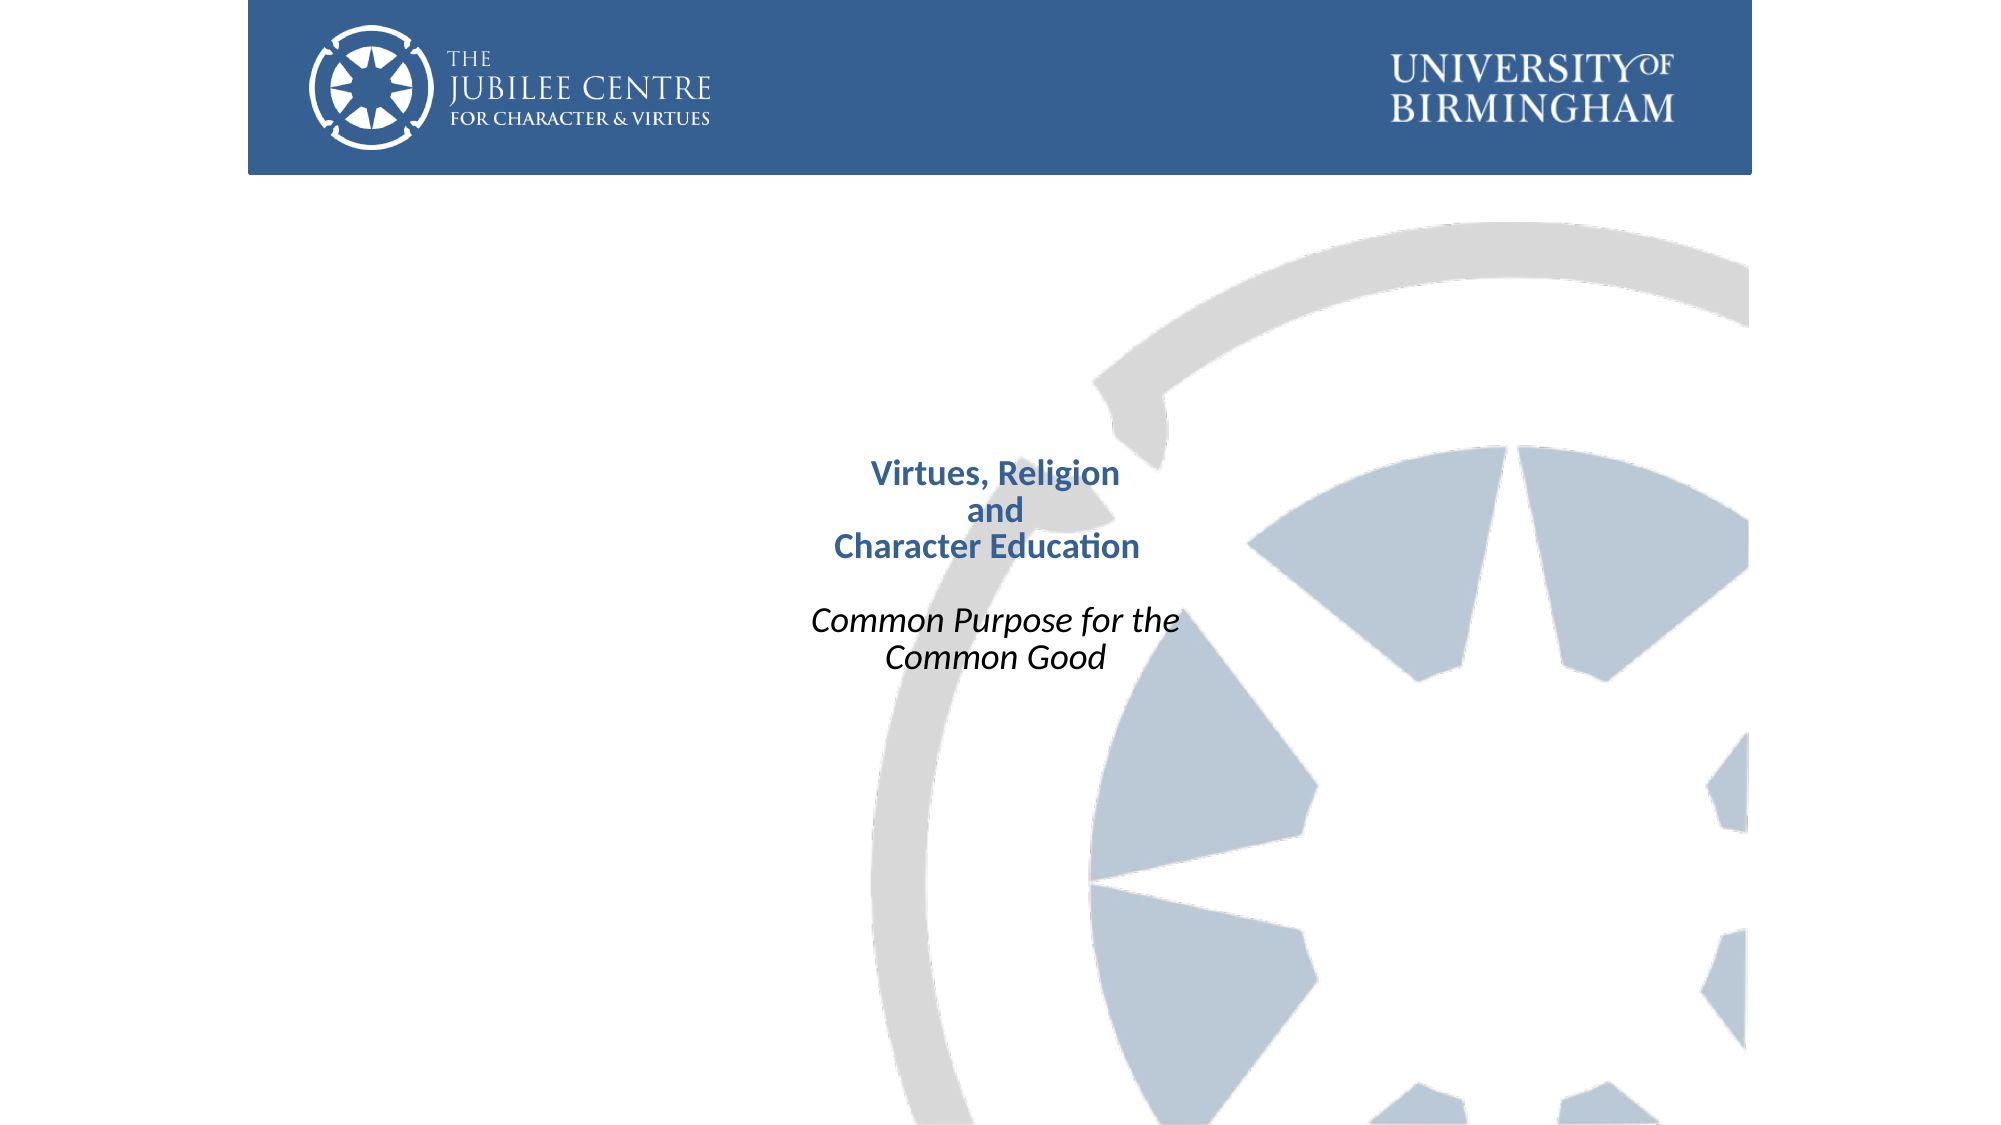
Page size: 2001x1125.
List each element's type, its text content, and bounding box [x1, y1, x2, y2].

picture [857, 222, 1762, 1125]
text_box [248, 0, 1752, 175]
text_box [349, 24, 1700, 180]
picture [309, 25, 710, 150]
title Virtues, Religion and Character Education Common Purpose for the Common Good [362, 447, 852, 689]
picture [1390, 54, 1675, 123]
